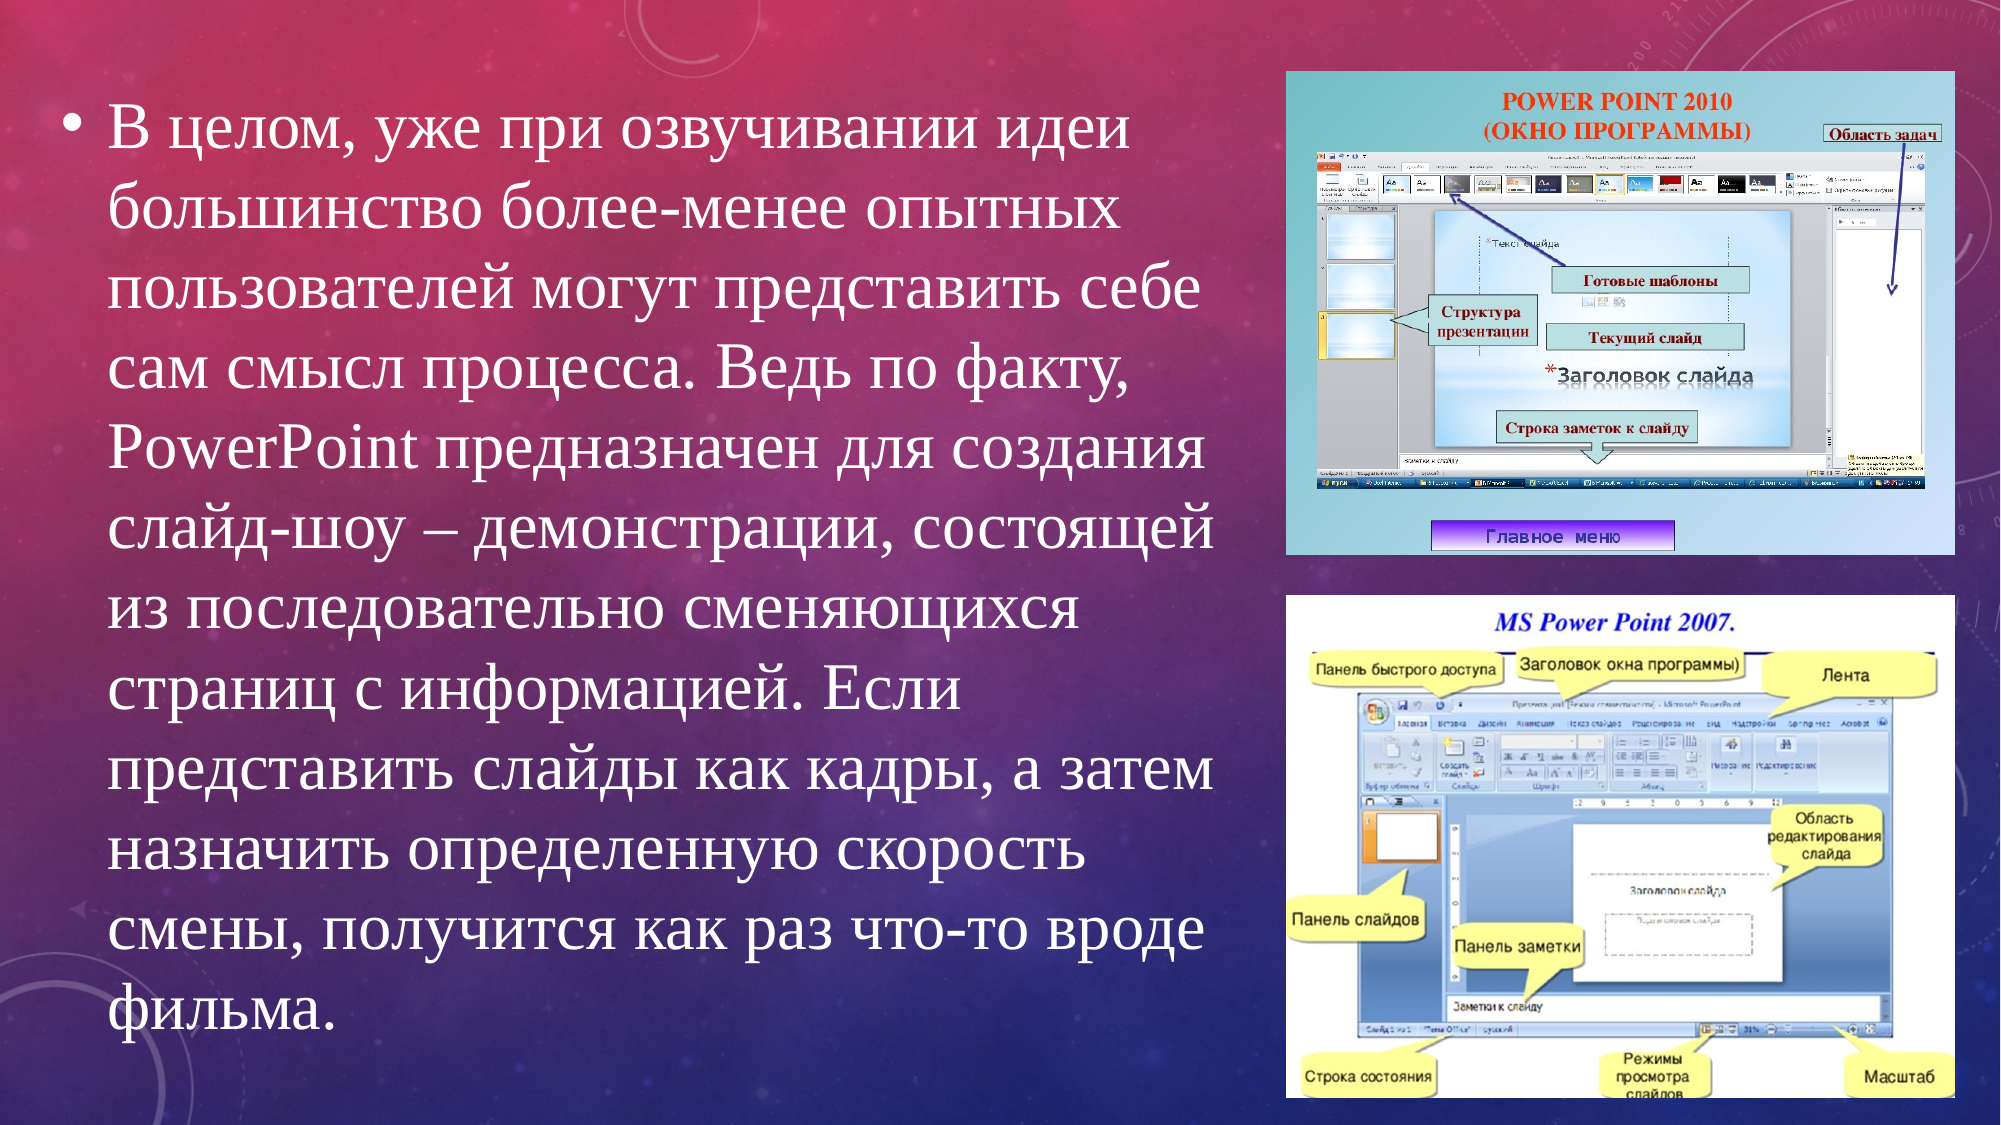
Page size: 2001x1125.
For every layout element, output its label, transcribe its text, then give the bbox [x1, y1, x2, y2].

list В целом, уже при озвучивании идеи большинство более-менее опытных пользователей могут представить себе сам смысл процесса. Ведь по факту, PowerPoint предназначен для создания слайд-шоу – демонстрации, состоящей из последовательно сменяющихся страниц с информацией. Если представить слайды как кадры, а затем назначить определенную скорость смены, получится как раз что-то вроде фильма. [45, 45, 1251, 1080]
picture [0, 0, 2001, 1125]
